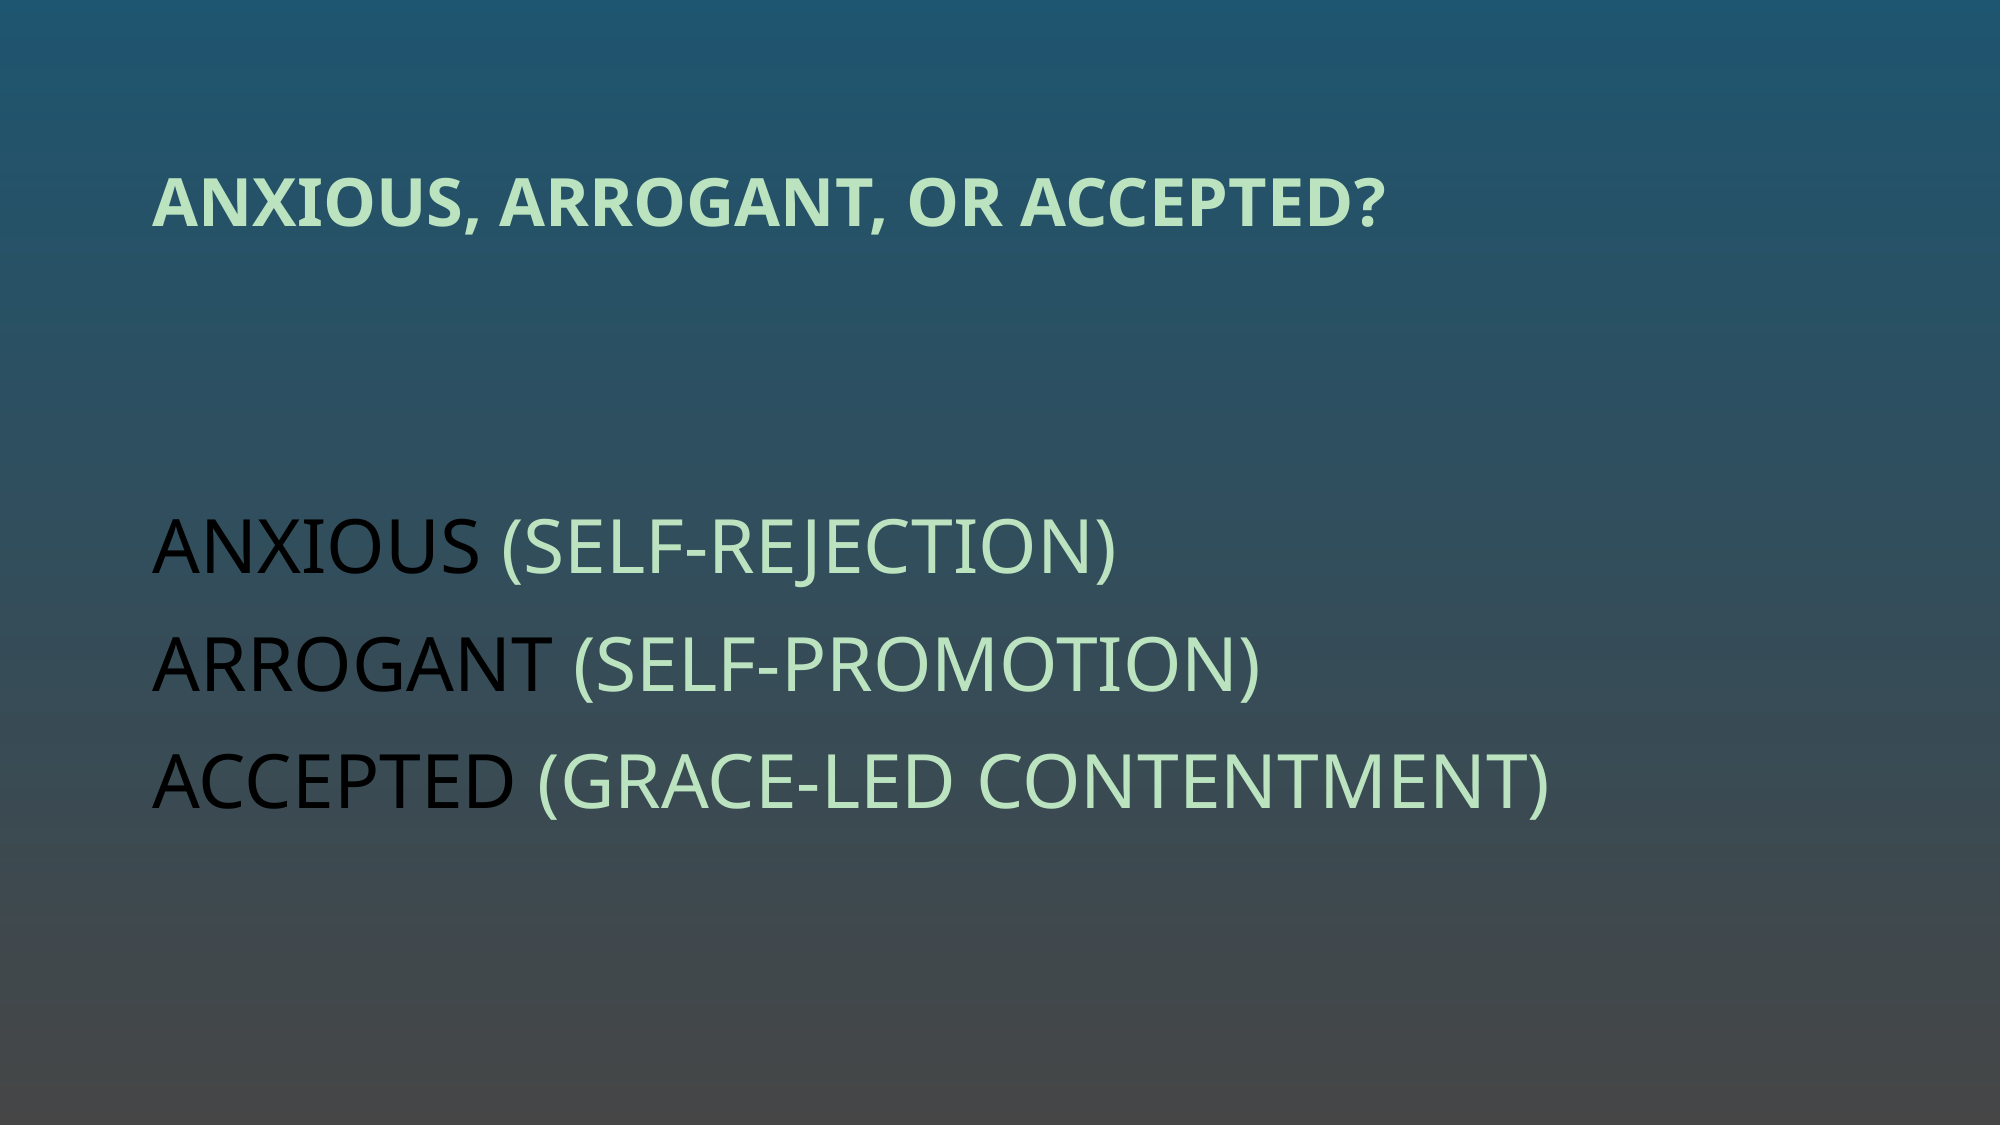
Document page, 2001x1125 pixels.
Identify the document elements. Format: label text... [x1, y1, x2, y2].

list Anxious (Self-Rejection) Arrogant (Self-Promotion) Accepted (Grace-Led Contentment) [137, 386, 1863, 1008]
title Anxious, Arrogant, or Accepted? [137, 92, 1863, 310]
